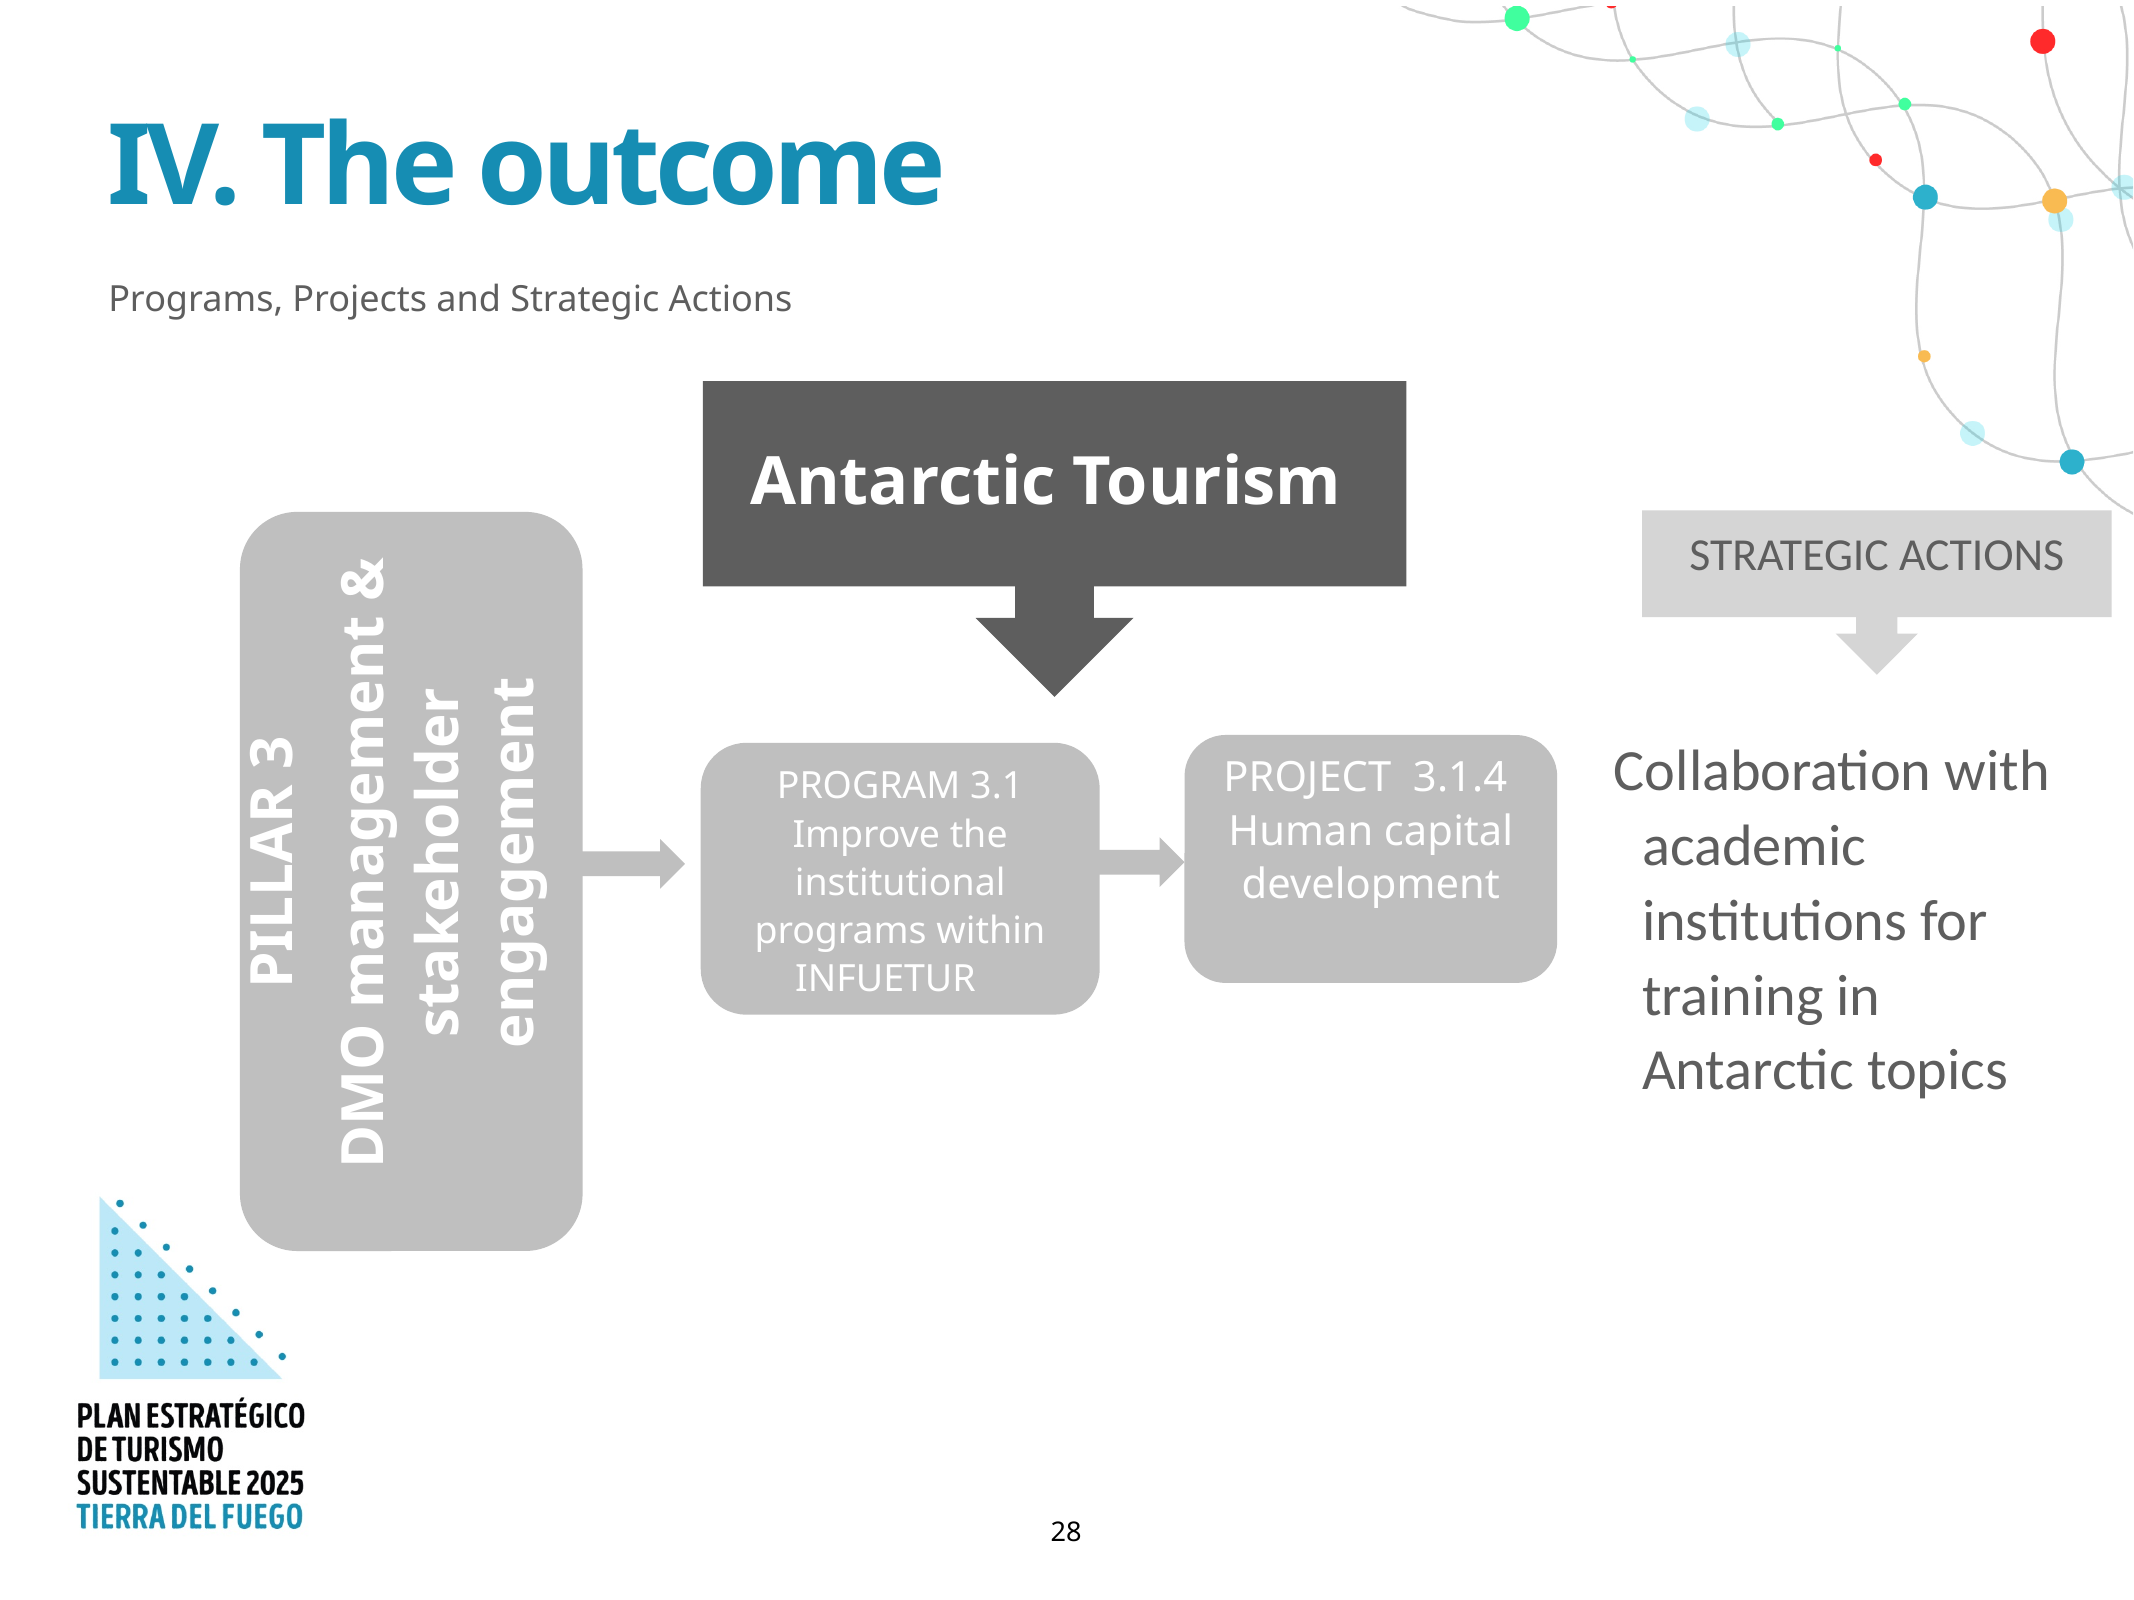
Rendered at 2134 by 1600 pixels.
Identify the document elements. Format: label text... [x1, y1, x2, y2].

slide_number 28 [1041, 1511, 1091, 1561]
title Programs, Projects and Strategic Actions [99, 229, 1087, 376]
text_box [702, 381, 1087, 697]
text_box [578, 839, 685, 889]
text_box PILLAR 3 DMO management & stakeholder engagement [237, 509, 585, 1254]
text_box Collaboration with academic institutions for training in Antarctic topics [1561, 746, 2095, 1058]
picture [46, 1175, 337, 1553]
text_box [1077, 837, 1185, 887]
text_box Antarctic Tourism [736, 429, 1087, 527]
text_box IV. The outcome [99, 131, 1087, 229]
text_box PROJECT 3.1.4 Human capital development [1182, 746, 1560, 986]
text_box PROGRAM 3.1 Improve the institutional programs within INFUETUR [698, 740, 1102, 1017]
picture [1087, 6, 2134, 746]
